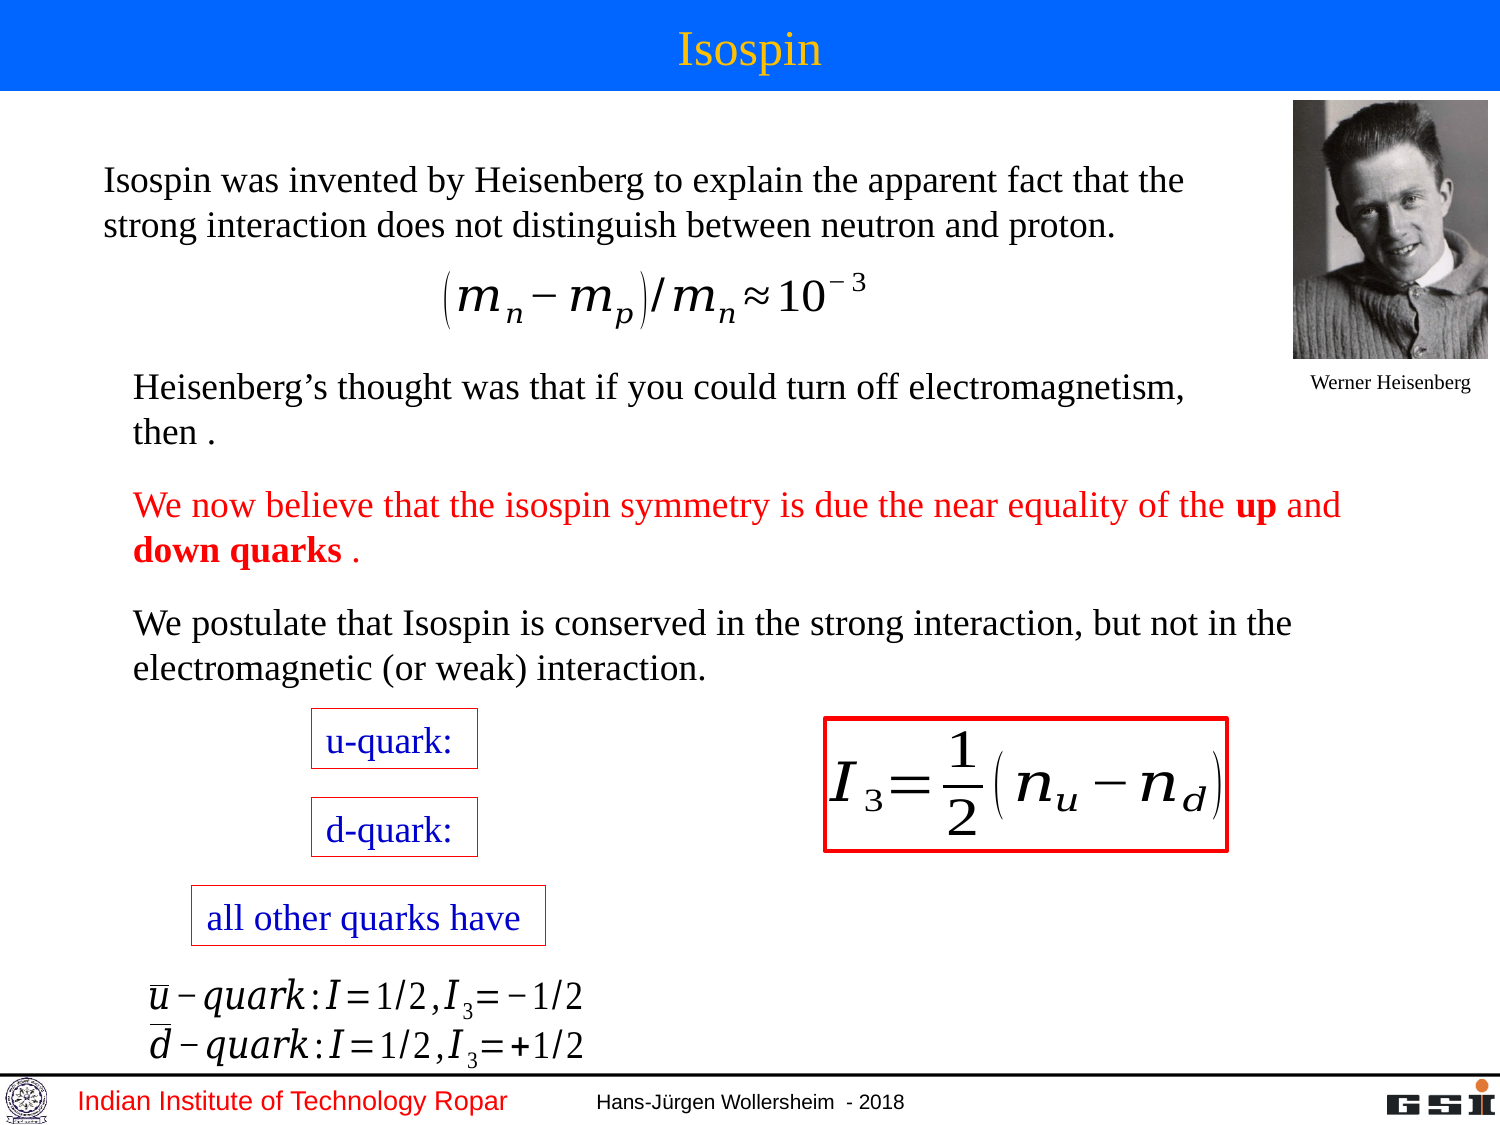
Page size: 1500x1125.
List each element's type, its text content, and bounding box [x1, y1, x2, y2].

picture [1293, 100, 1488, 359]
text_box Isospin was invented by Heisenberg to explain the apparent fact that the strong interaction does not distinguish between neutron and proton. [88, 147, 1223, 253]
text_box We postulate that Isospin is conserved in the strong interaction, but not in the electromagnetic (or weak) interaction. [118, 590, 1436, 696]
picture [1387, 1079, 1495, 1115]
title Isospin [0, 0, 1500, 91]
picture [5, 1077, 47, 1124]
text_box Werner Heisenberg [1295, 367, 1487, 401]
